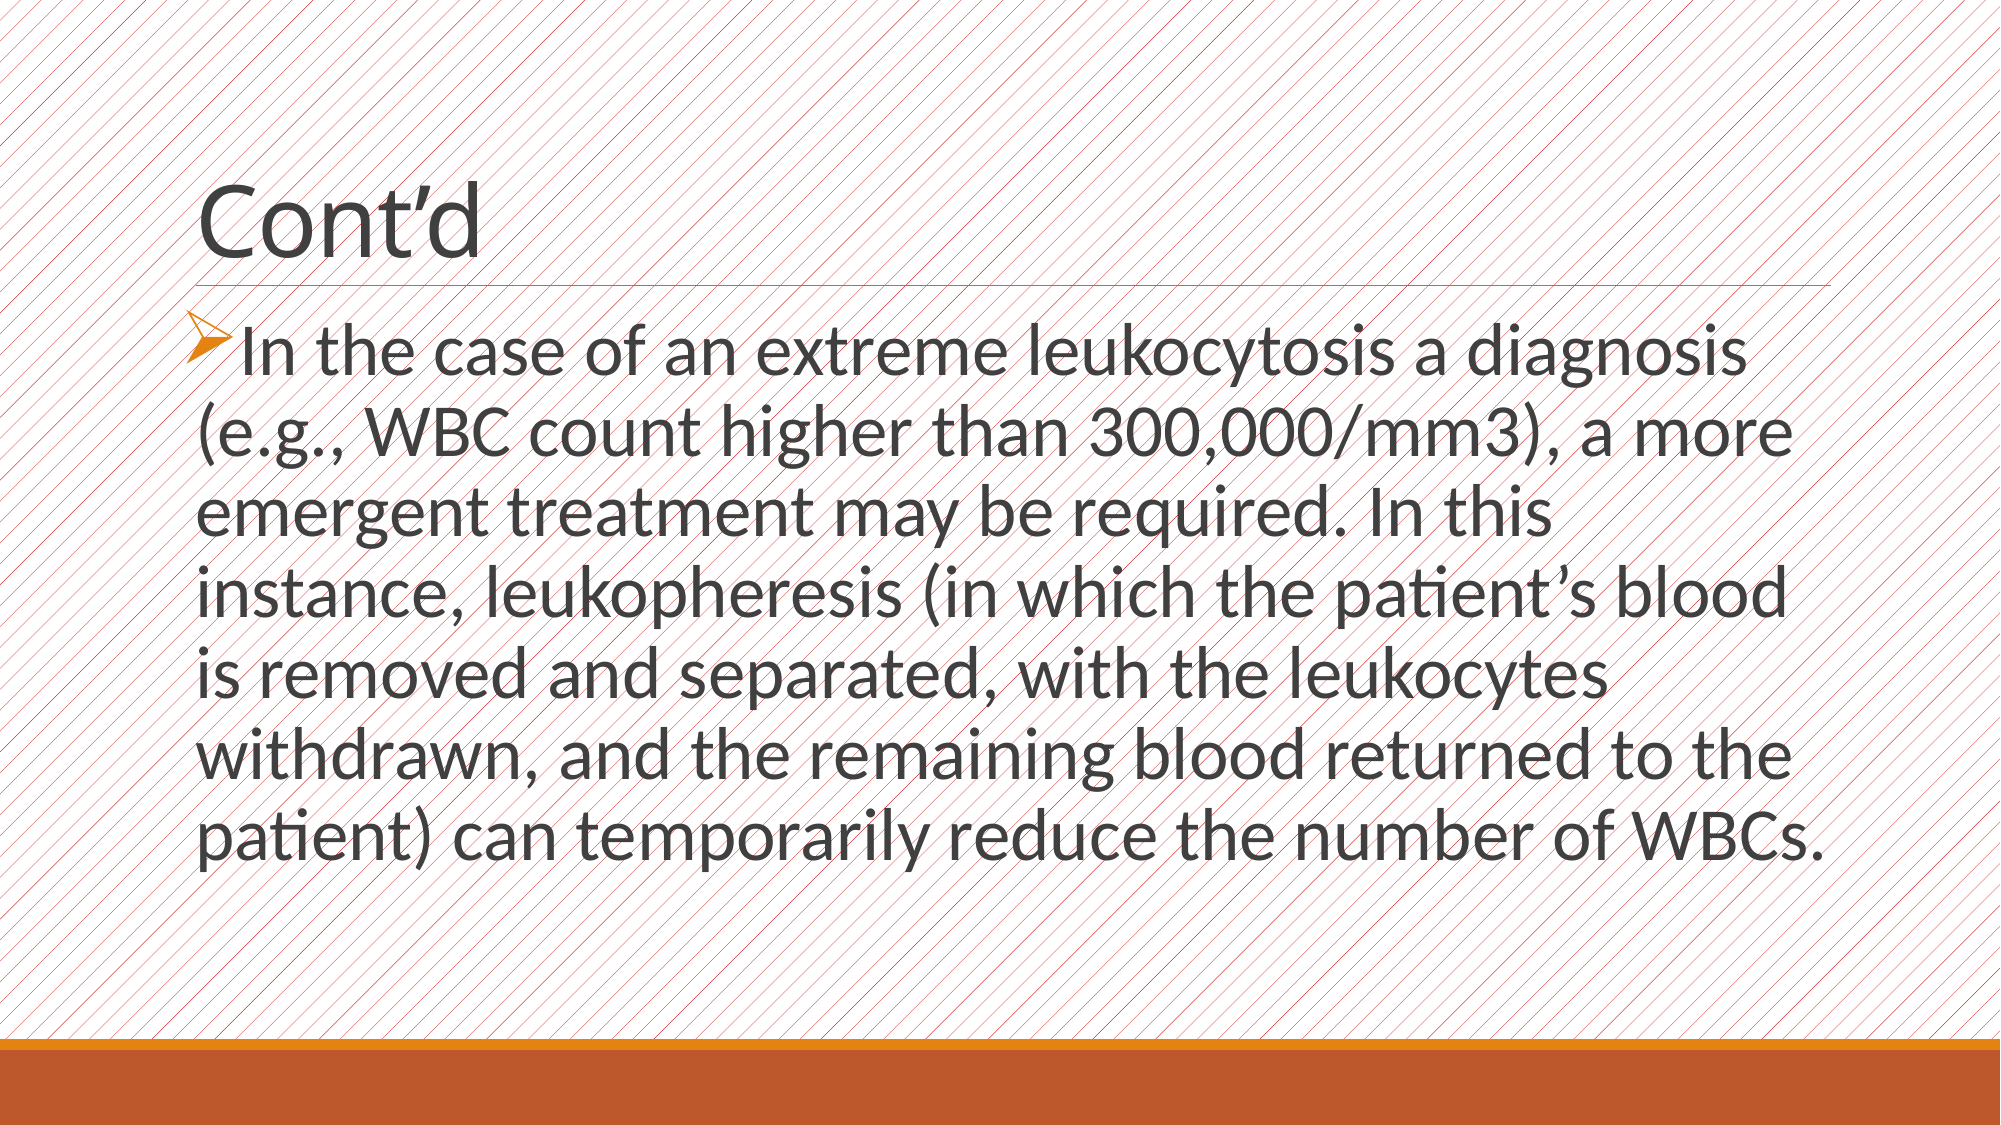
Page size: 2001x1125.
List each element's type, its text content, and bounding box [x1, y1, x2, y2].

title Cont’d [180, 47, 1830, 285]
list In the case of an extreme leukocytosis a diagnosis (e.g., WBC count higher than 300,000/mm3), a more emergent treatment may be required. In this instance, leukopheresis (in which the patient’s blood is removed and separated, with the leukocytes withdrawn, and the remaining blood returned to the patient) can temporarily reduce the number of WBCs. [180, 302, 1830, 963]
